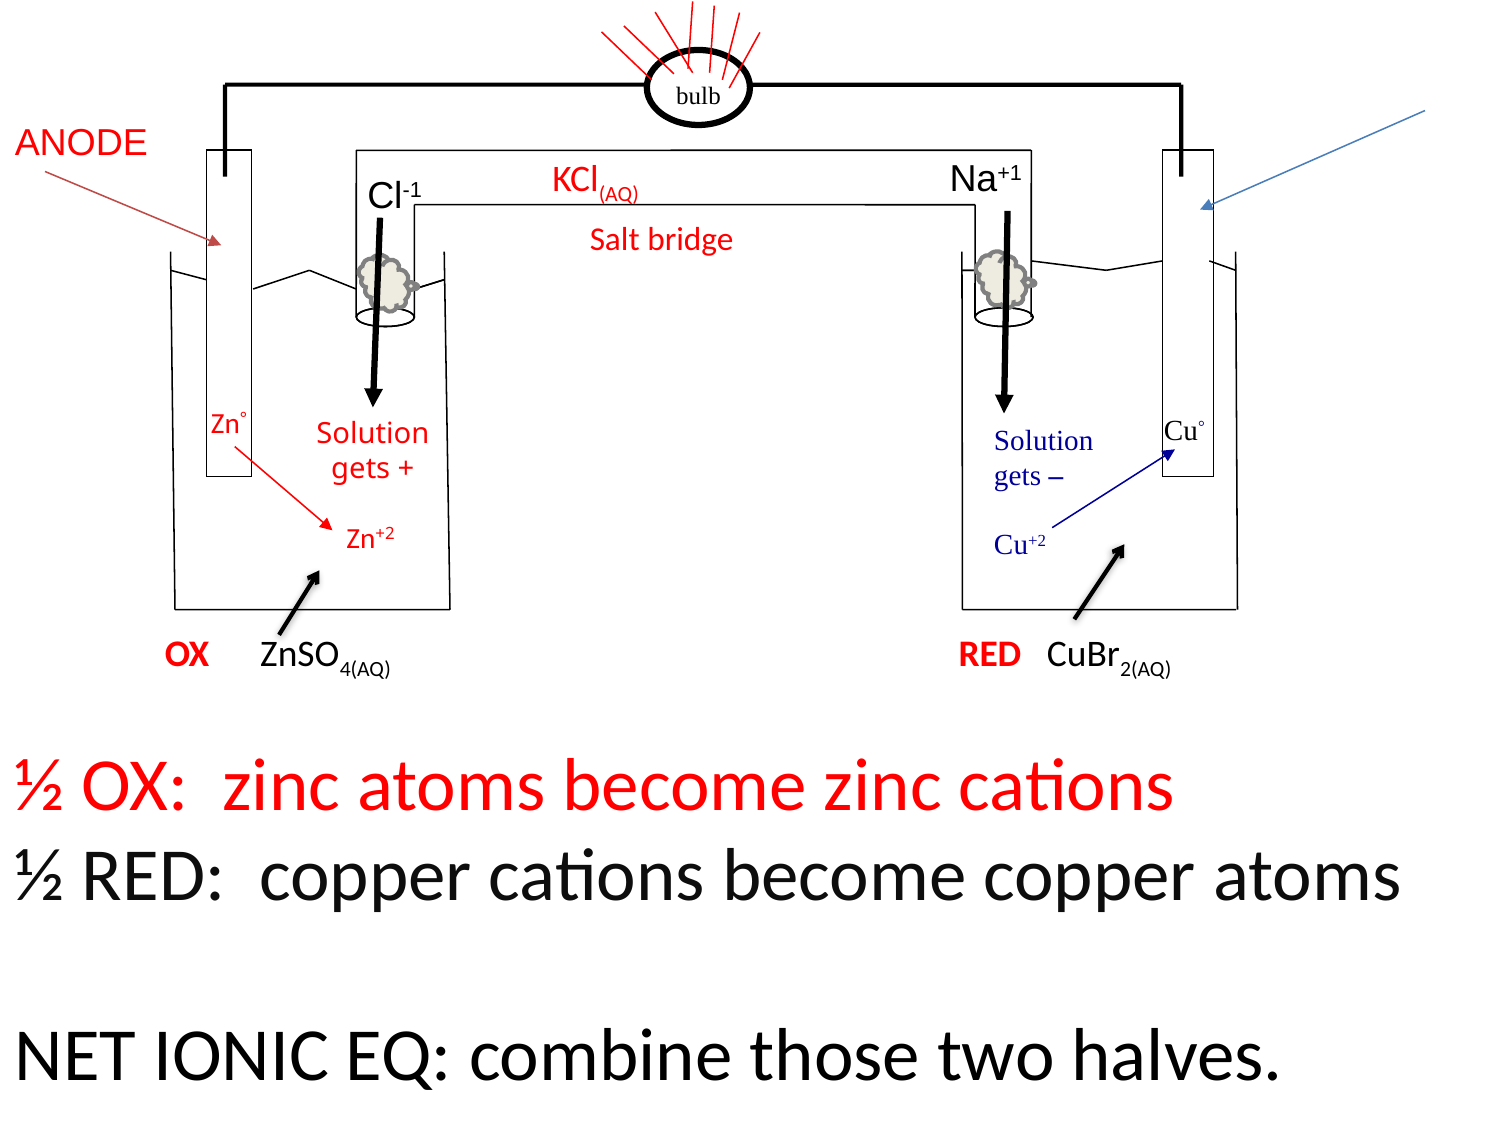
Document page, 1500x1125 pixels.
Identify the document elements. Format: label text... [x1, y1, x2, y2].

text_box [206, 447, 232, 477]
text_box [728, 32, 761, 89]
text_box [1061, 556, 1138, 607]
text_box RED CuBr2(AQ) [943, 622, 1269, 688]
text_box bulb [665, 73, 732, 111]
text_box ANODE [0, 110, 167, 171]
text_box Mg° [715, 51, 721, 73]
text_box [973, 249, 998, 308]
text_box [1051, 449, 1176, 528]
text_box [356, 309, 367, 325]
text_box [975, 308, 998, 327]
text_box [44, 171, 222, 246]
text_box [1162, 150, 1214, 404]
text_box Solution gets + Zn+2 [294, 407, 452, 562]
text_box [1199, 110, 1426, 210]
text_box [1012, 255, 1038, 309]
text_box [278, 570, 320, 635]
text_box Na+1 [934, 147, 1052, 207]
text_box [385, 309, 415, 327]
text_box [623, 25, 650, 75]
text_box ½ OX: zinc atoms become zinc cations ½ RED: copper cations become copper atoms NET IONIC EQ: combine those two halves. [0, 727, 1500, 1103]
text_box Zn° [196, 396, 274, 447]
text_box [687, 1, 693, 69]
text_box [1003, 210, 1008, 414]
text_box [699, 49, 704, 73]
text_box [1179, 454, 1214, 477]
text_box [234, 447, 333, 531]
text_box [654, 11, 683, 73]
text_box [1012, 308, 1034, 327]
text_box Solution gets – Cu+2 [979, 413, 1123, 568]
text_box [356, 257, 367, 299]
text_box Cu° [1142, 404, 1238, 454]
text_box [601, 31, 622, 80]
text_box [372, 217, 381, 408]
text_box Cl-1 [352, 163, 448, 224]
text_box [206, 150, 252, 396]
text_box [709, 5, 715, 73]
text_box Salt bridge [575, 209, 825, 265]
text_box [646, 82, 749, 125]
text_box KCl(AQ) [537, 147, 763, 213]
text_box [1000, 413, 1009, 418]
text_box [385, 254, 421, 314]
text_box OX ZnSO4(AQ) [149, 622, 463, 688]
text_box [722, 12, 740, 80]
